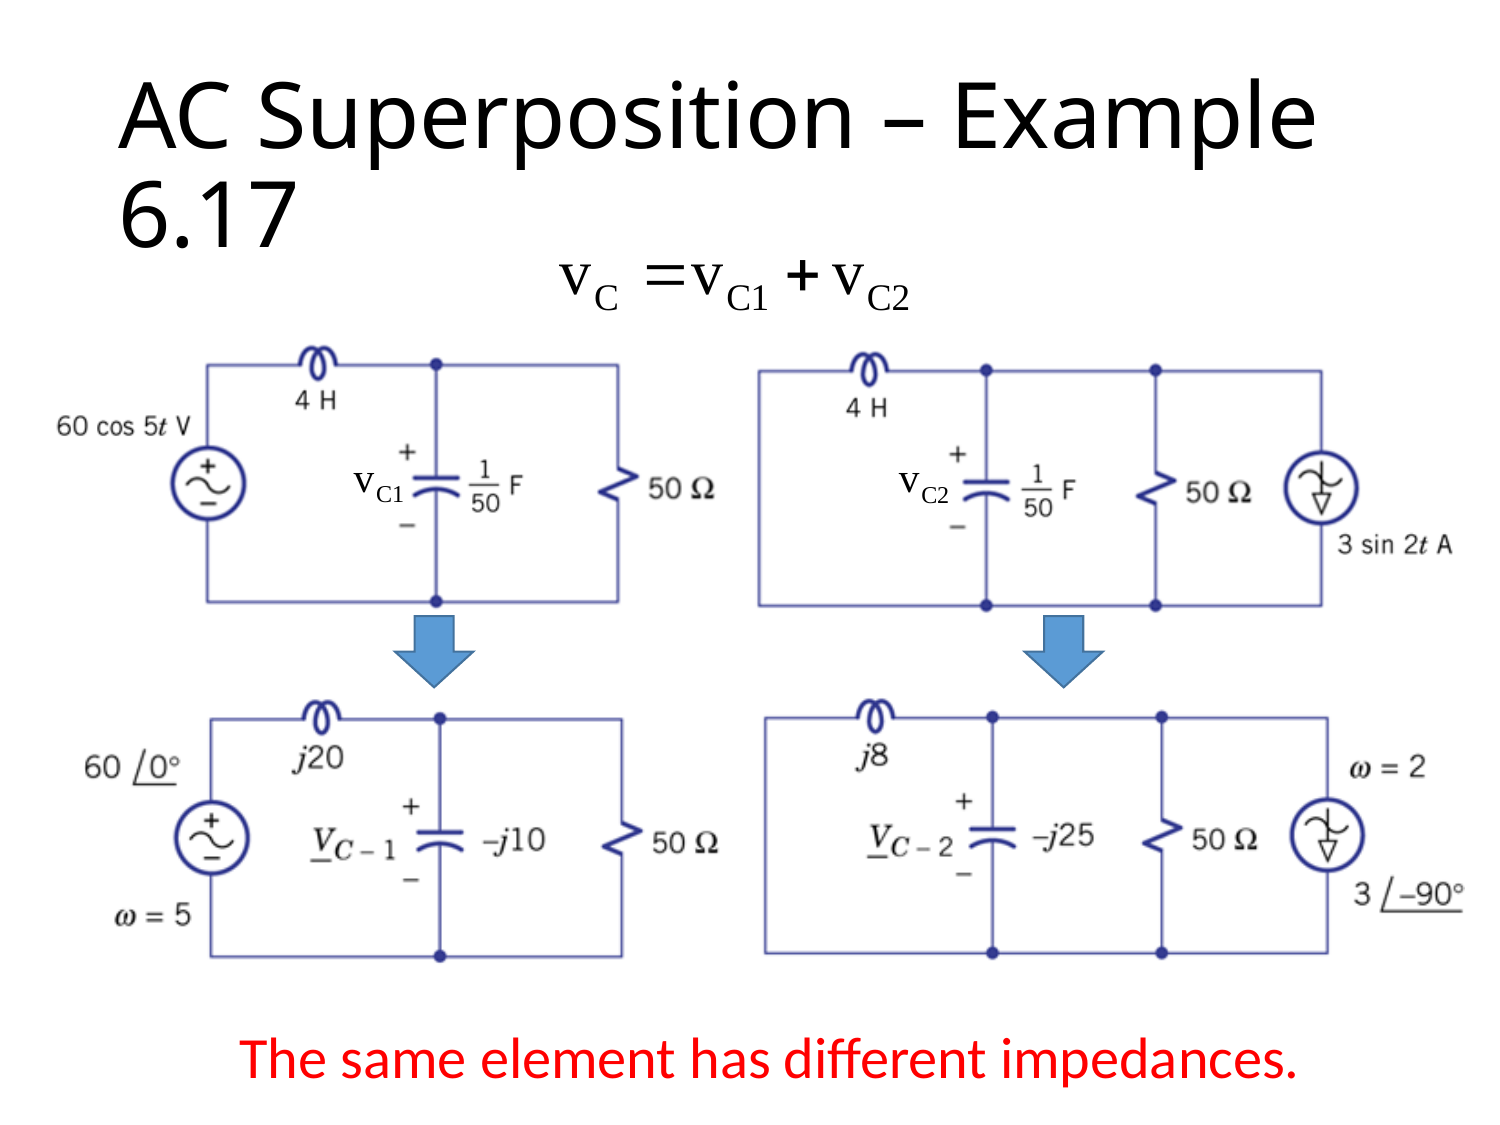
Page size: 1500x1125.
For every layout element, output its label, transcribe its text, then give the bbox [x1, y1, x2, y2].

text_box [392, 617, 476, 687]
text_box [1021, 617, 1106, 670]
picture [728, 331, 1465, 617]
picture [84, 687, 736, 985]
title AC Superposition – Example 6.17 [103, 59, 1397, 278]
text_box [346, 450, 409, 514]
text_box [548, 230, 922, 327]
text_box The same element has different impedances. [224, 1012, 1321, 1098]
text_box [892, 451, 958, 514]
picture [45, 339, 721, 617]
picture [749, 670, 1465, 973]
